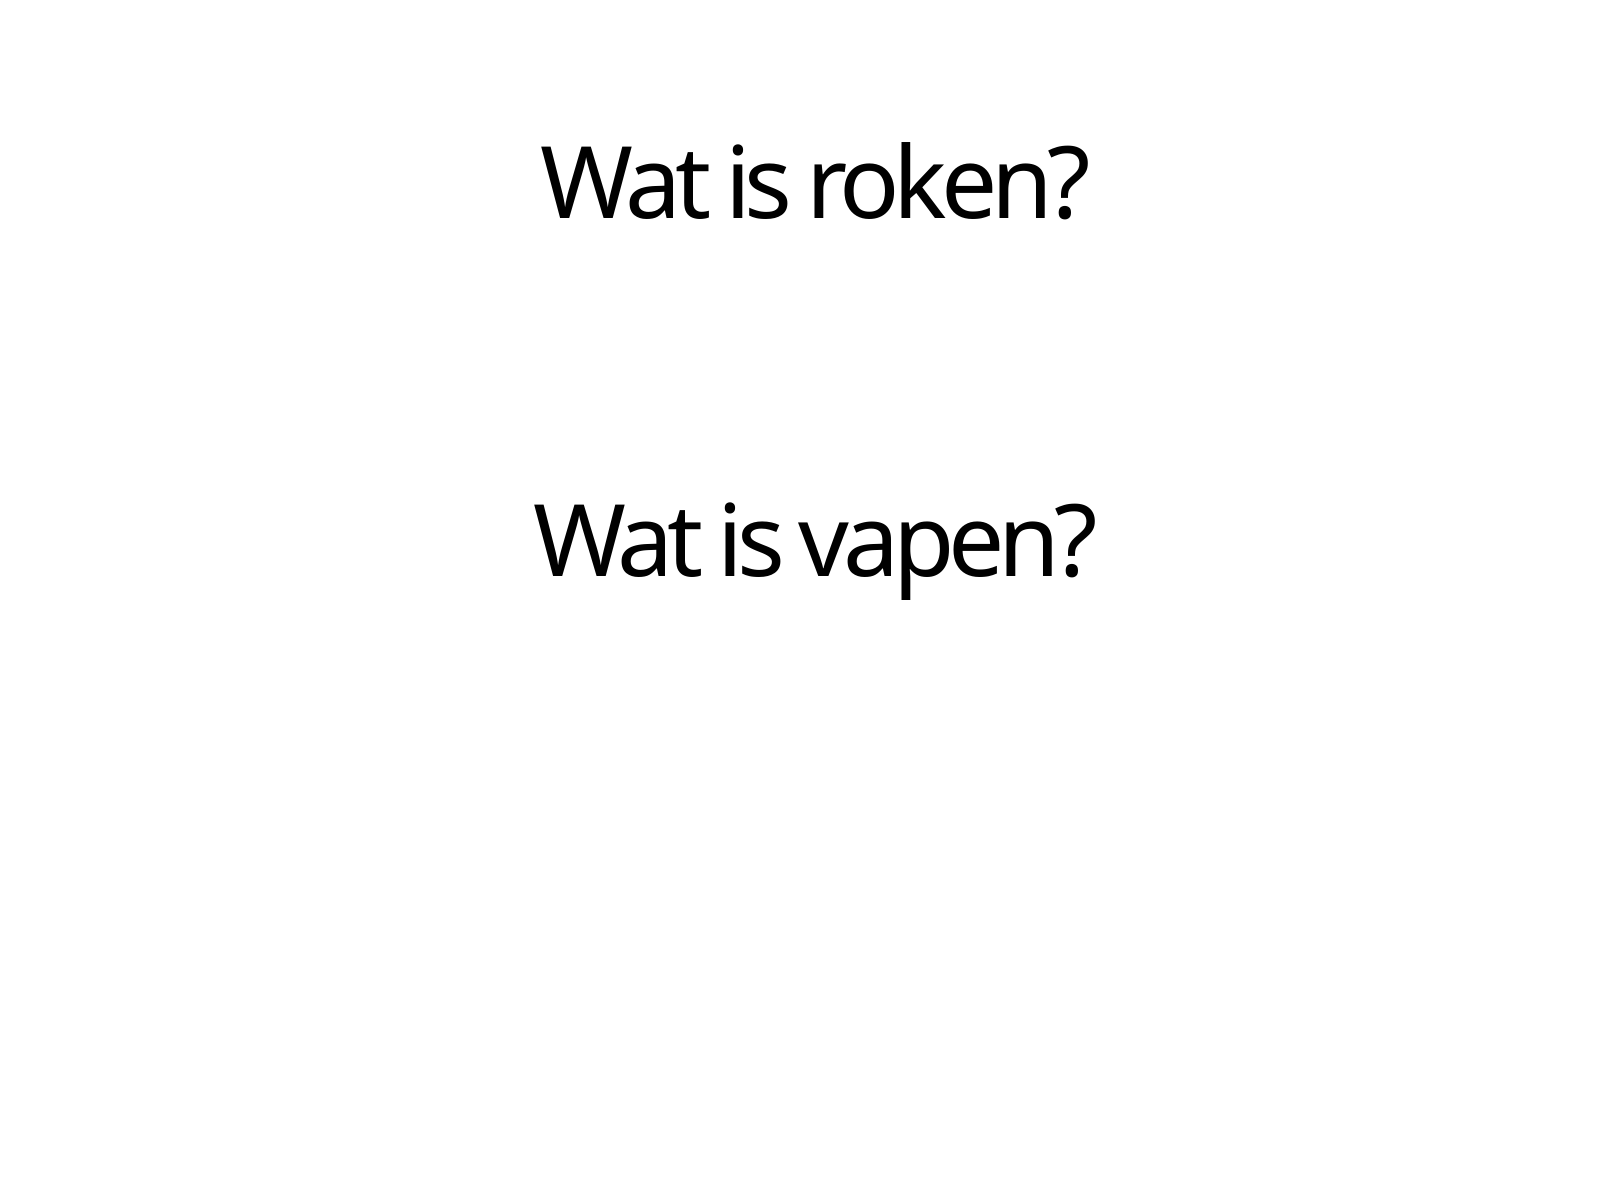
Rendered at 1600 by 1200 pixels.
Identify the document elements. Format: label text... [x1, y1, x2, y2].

text_box Wat is roken? Wat is vapen? [287, 58, 1344, 597]
